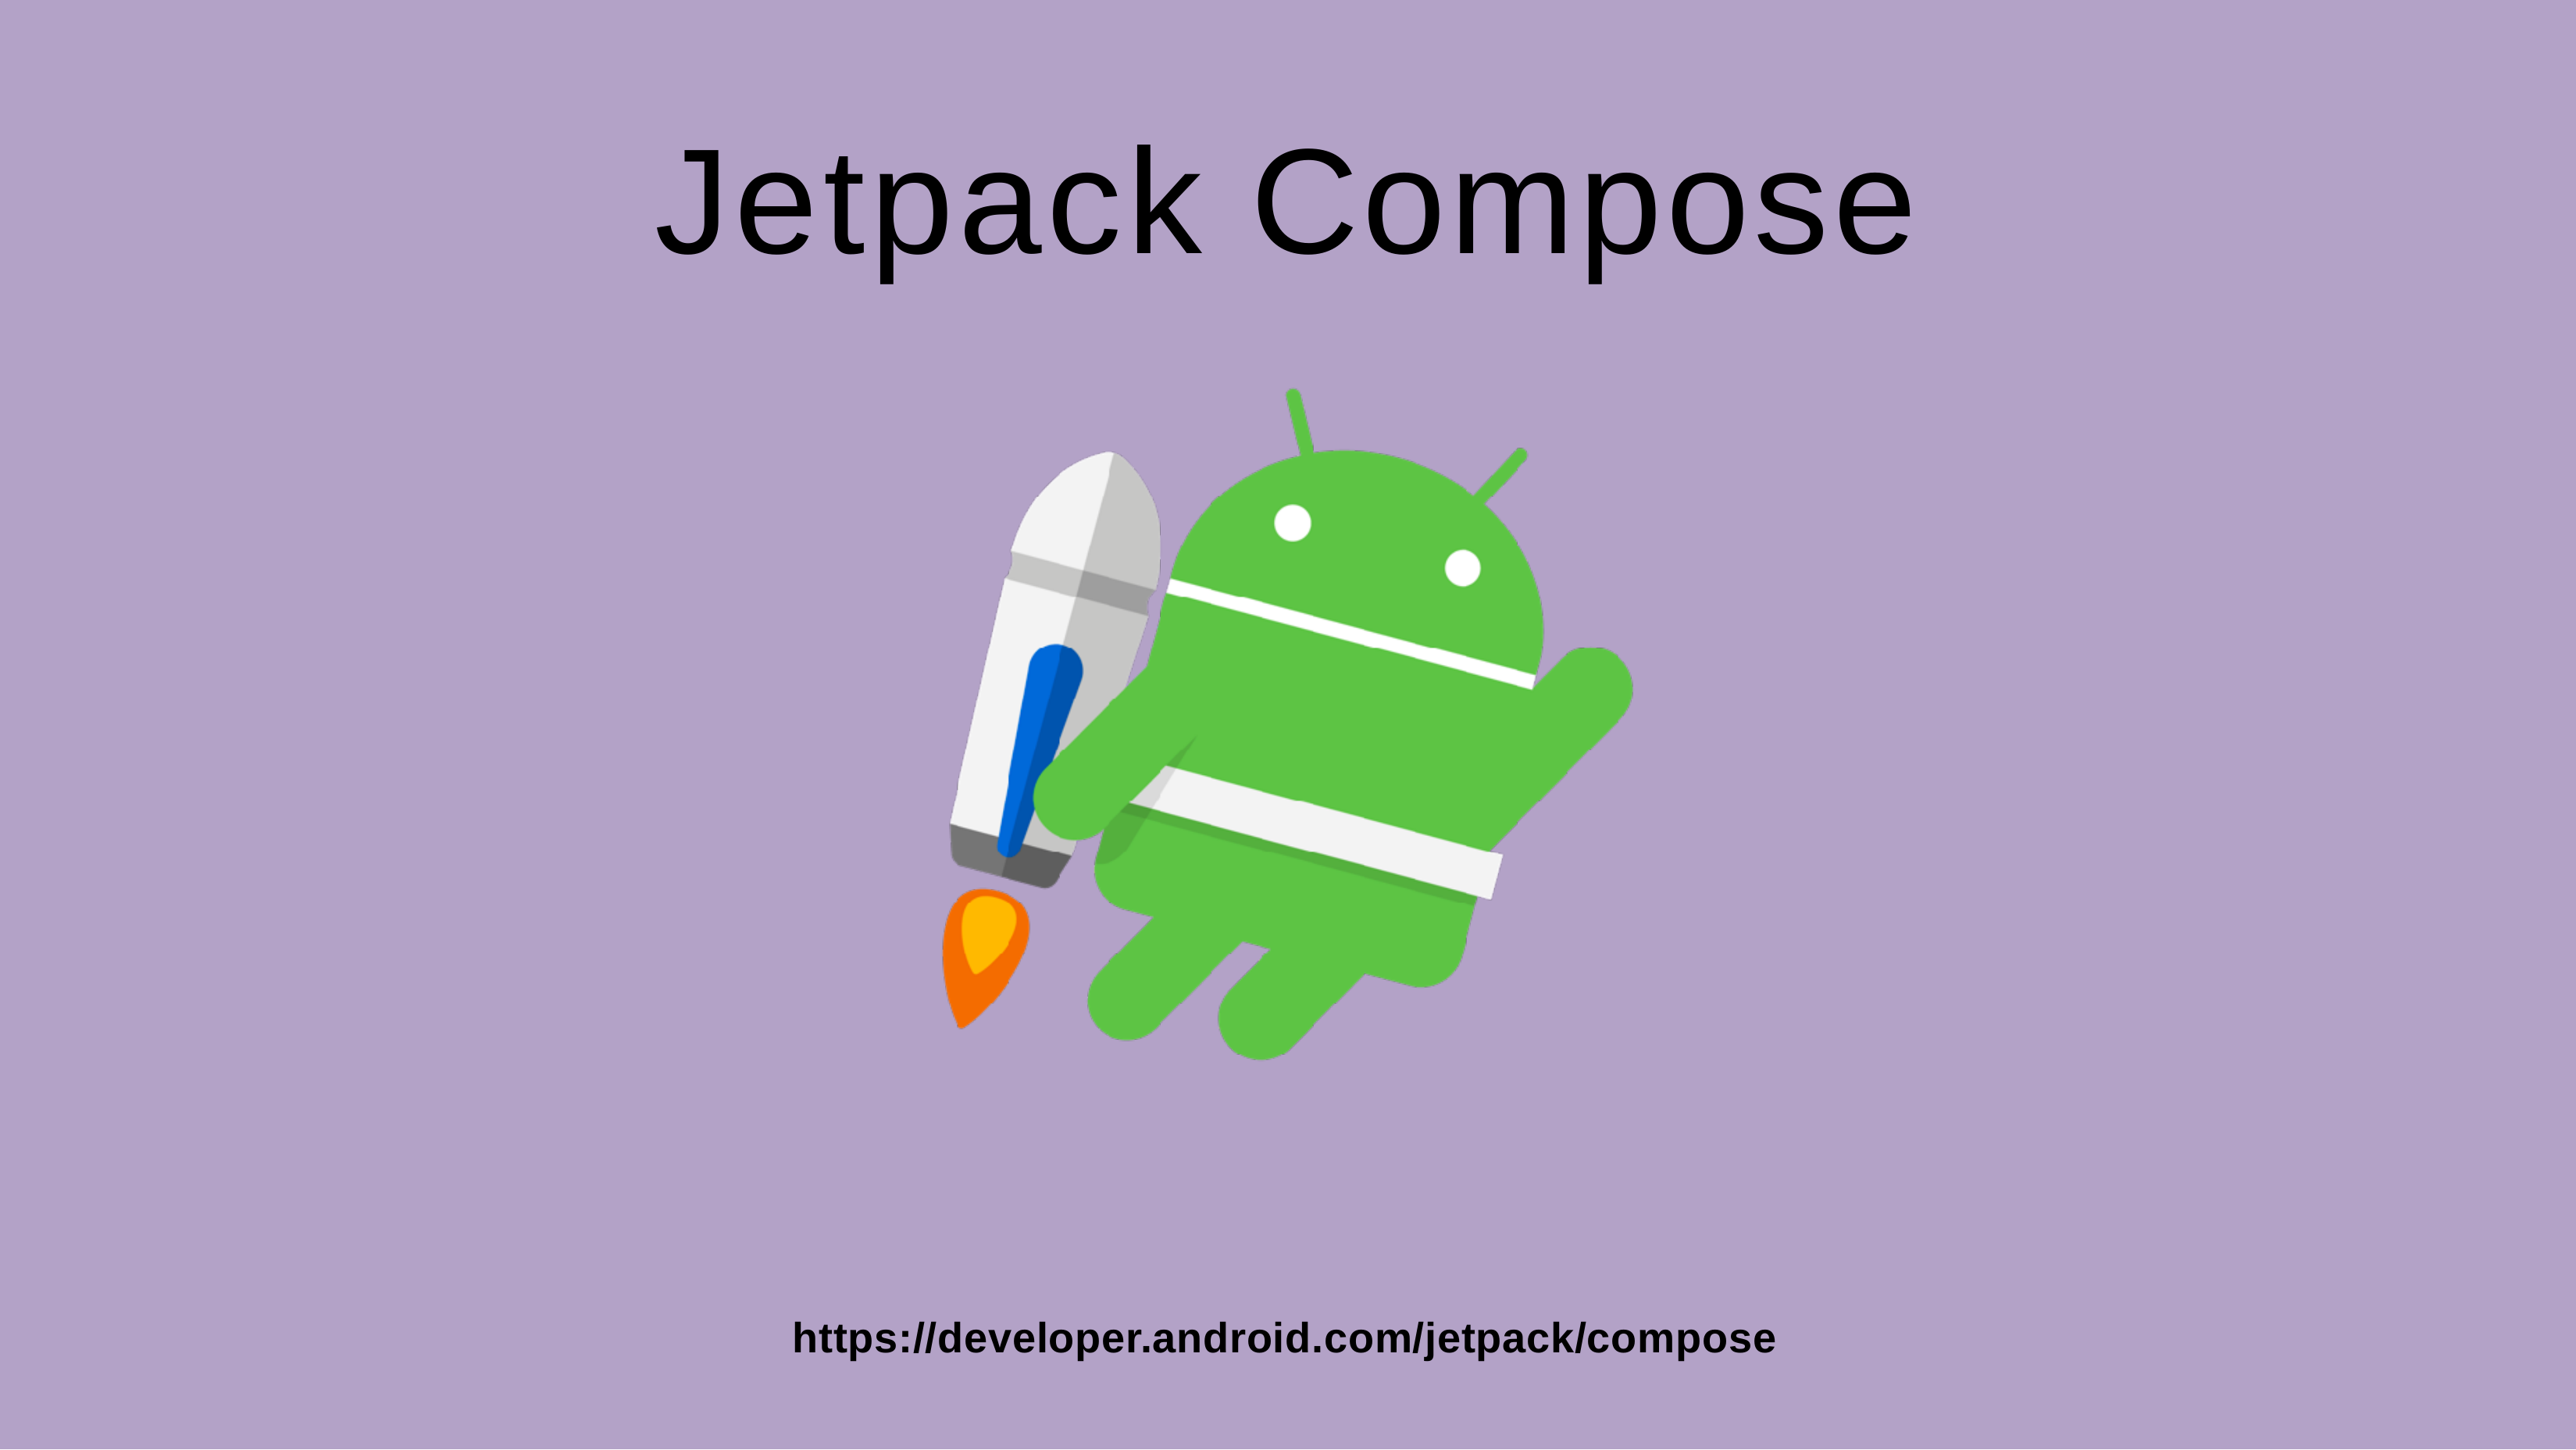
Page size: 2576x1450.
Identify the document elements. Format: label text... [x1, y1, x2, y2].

text_box [830, 267, 1746, 1182]
title Jetpack Compose [653, 104, 1923, 347]
text_box https://developer.android.com/jetpack/compose [790, 1310, 1786, 1362]
